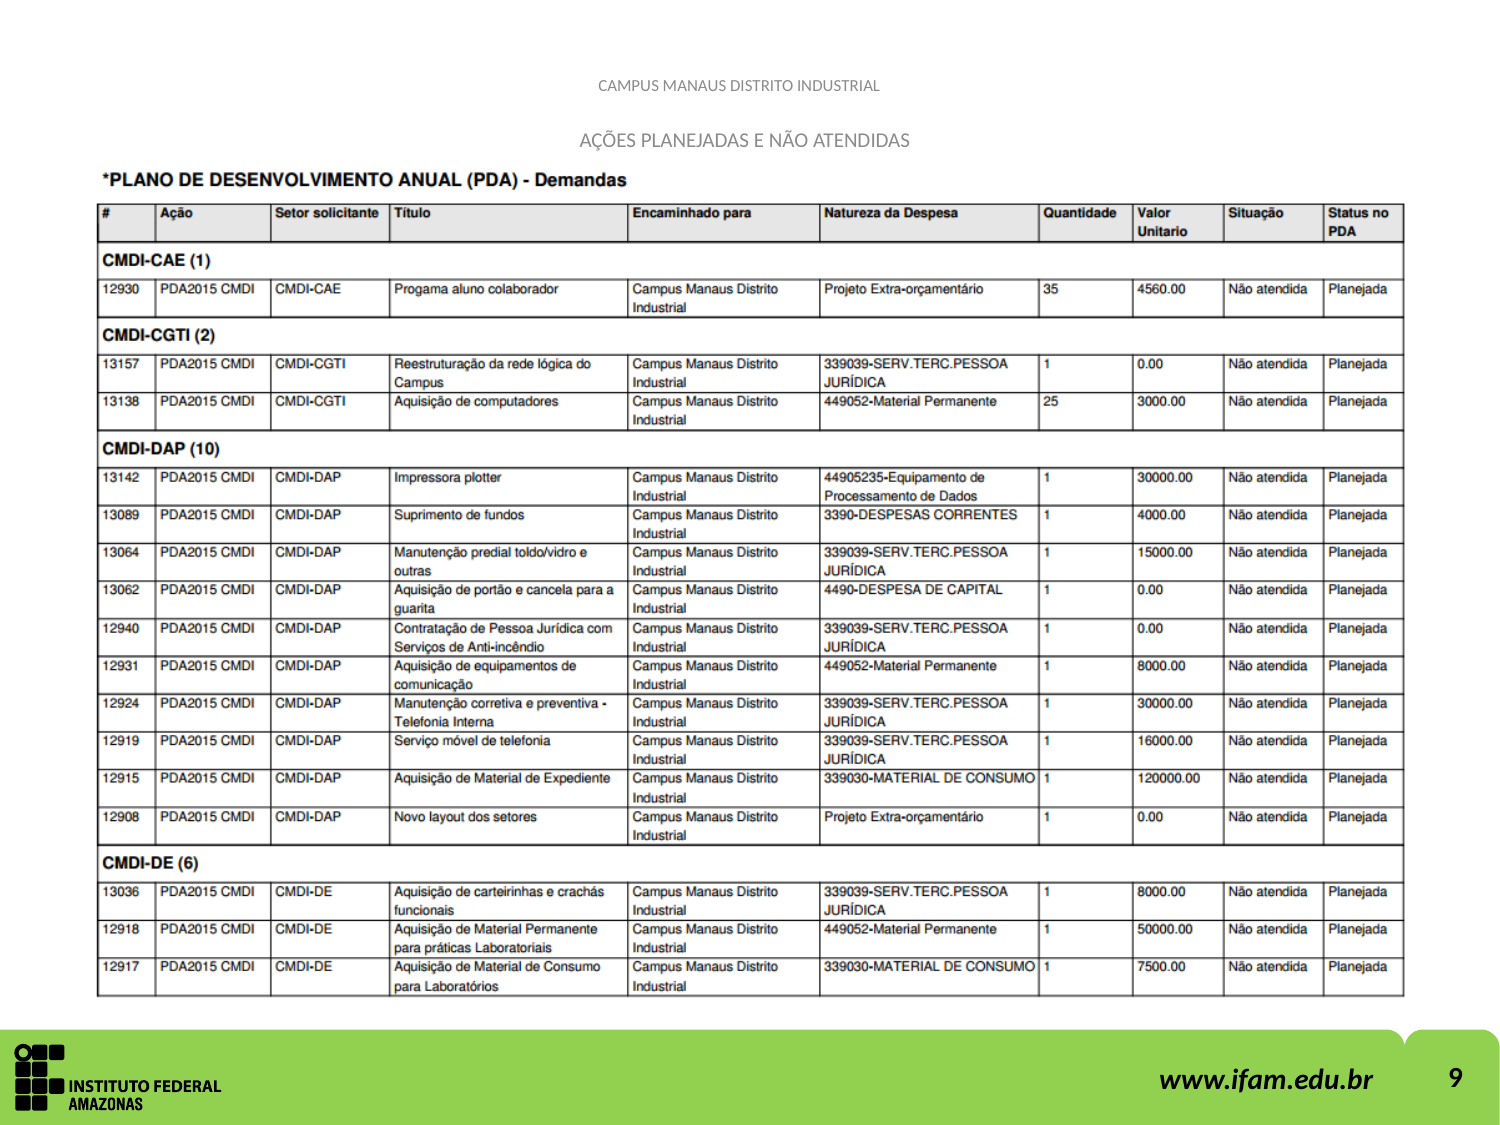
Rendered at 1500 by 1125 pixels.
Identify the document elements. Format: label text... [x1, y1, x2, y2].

text_box [0, 1029, 1500, 1125]
picture [82, 159, 1412, 1006]
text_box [14, 1043, 222, 1111]
subtitle CAMPUS MANAUS DISTRITO INDUSTRIAL [44, 19, 1435, 102]
slide_number 9 [1411, 1046, 1500, 1106]
text_box www.ifam.edu.br [927, 1052, 1388, 1103]
text_box AÇÕES PLANEJADAS E NÃO ATENDIDAS [50, 89, 1441, 161]
